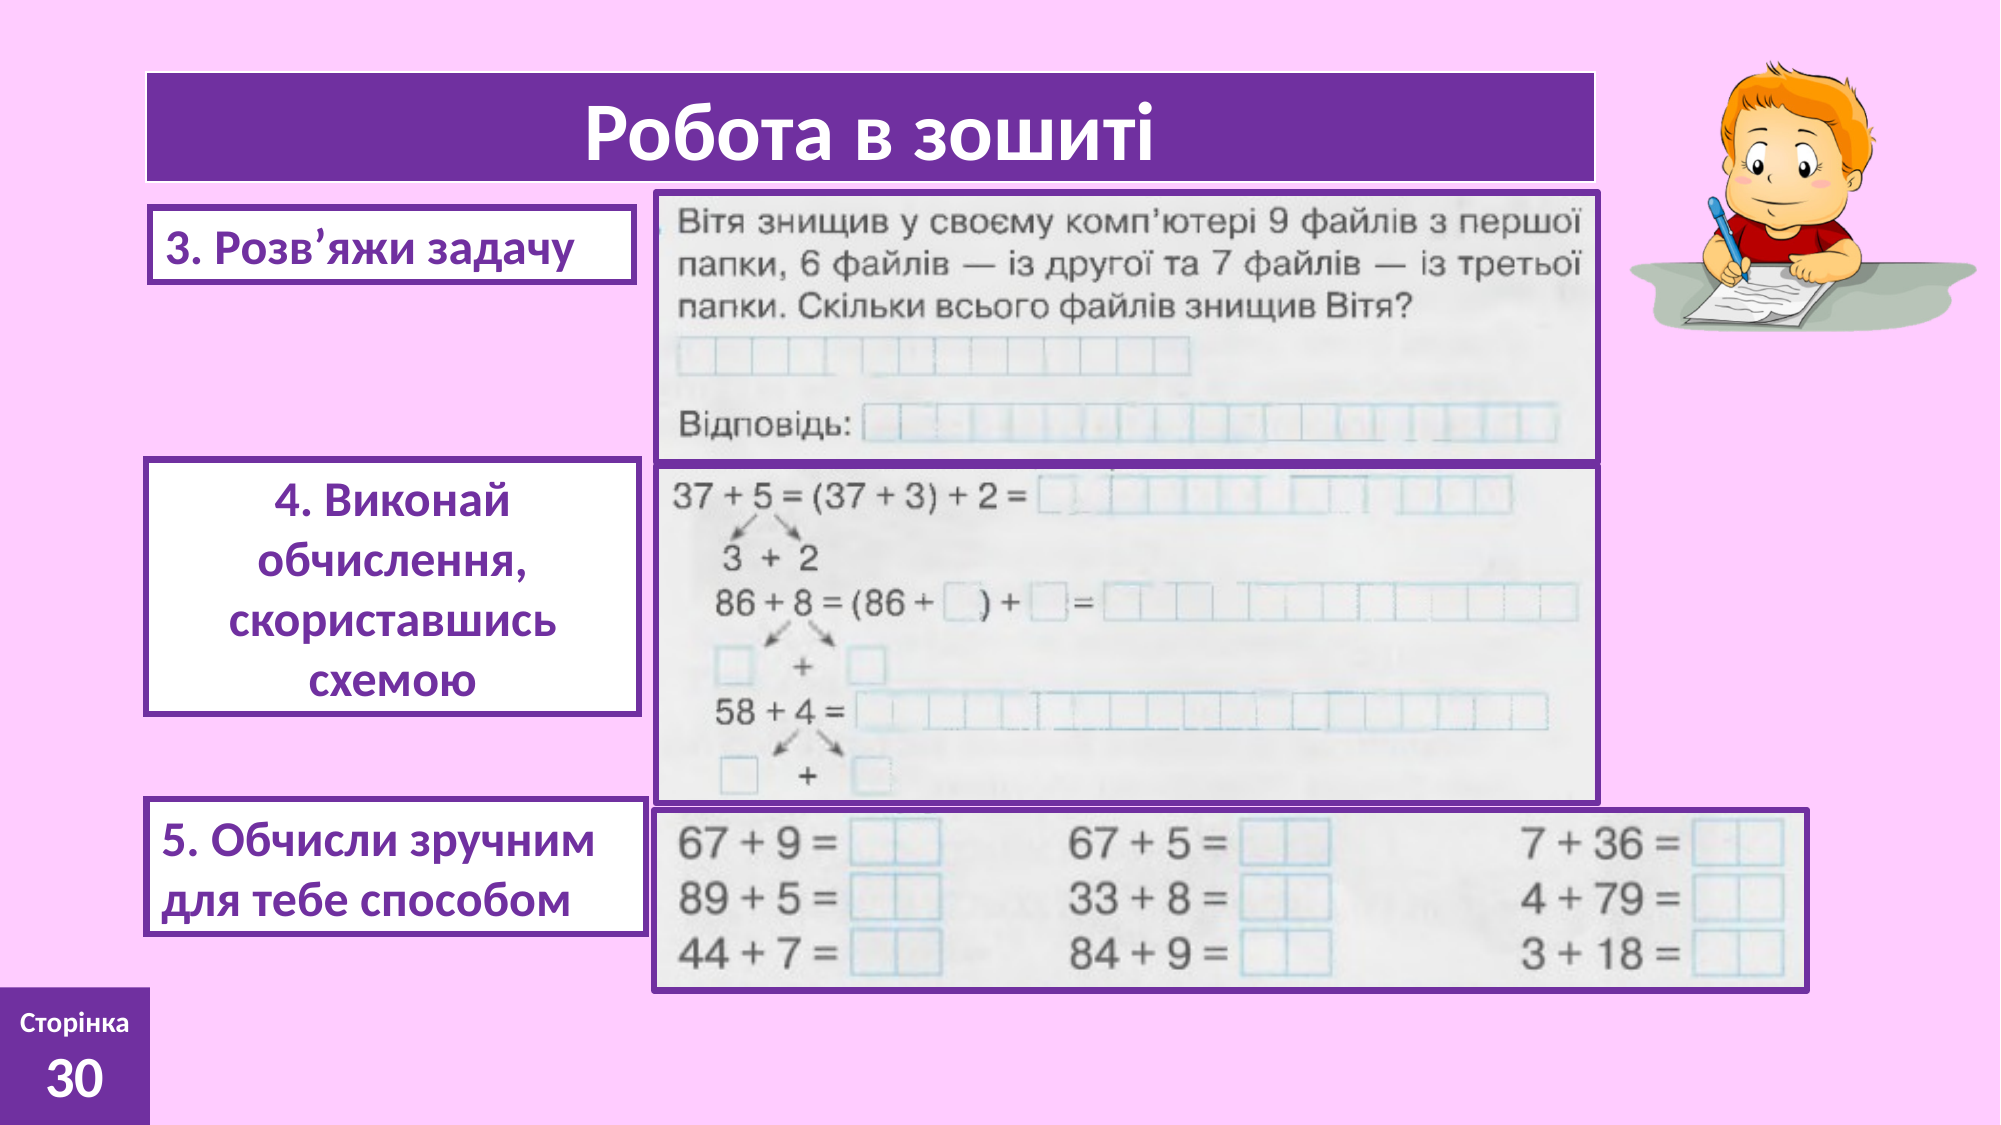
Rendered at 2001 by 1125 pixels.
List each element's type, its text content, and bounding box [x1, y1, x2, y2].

picture [657, 813, 1804, 988]
picture [658, 469, 1595, 801]
text_box Сторінка 30 [0, 986, 151, 1125]
text_box 3. Розв’яжи задачу [149, 206, 635, 283]
text_box 4. Виконай обчислення, скориставшись схемою [145, 458, 640, 715]
text_box 5. Обчисли зручним для тебе способом [145, 798, 647, 935]
picture [1629, 59, 1977, 332]
picture [658, 195, 1595, 459]
text_box Робота в зошиті [145, 71, 1596, 183]
